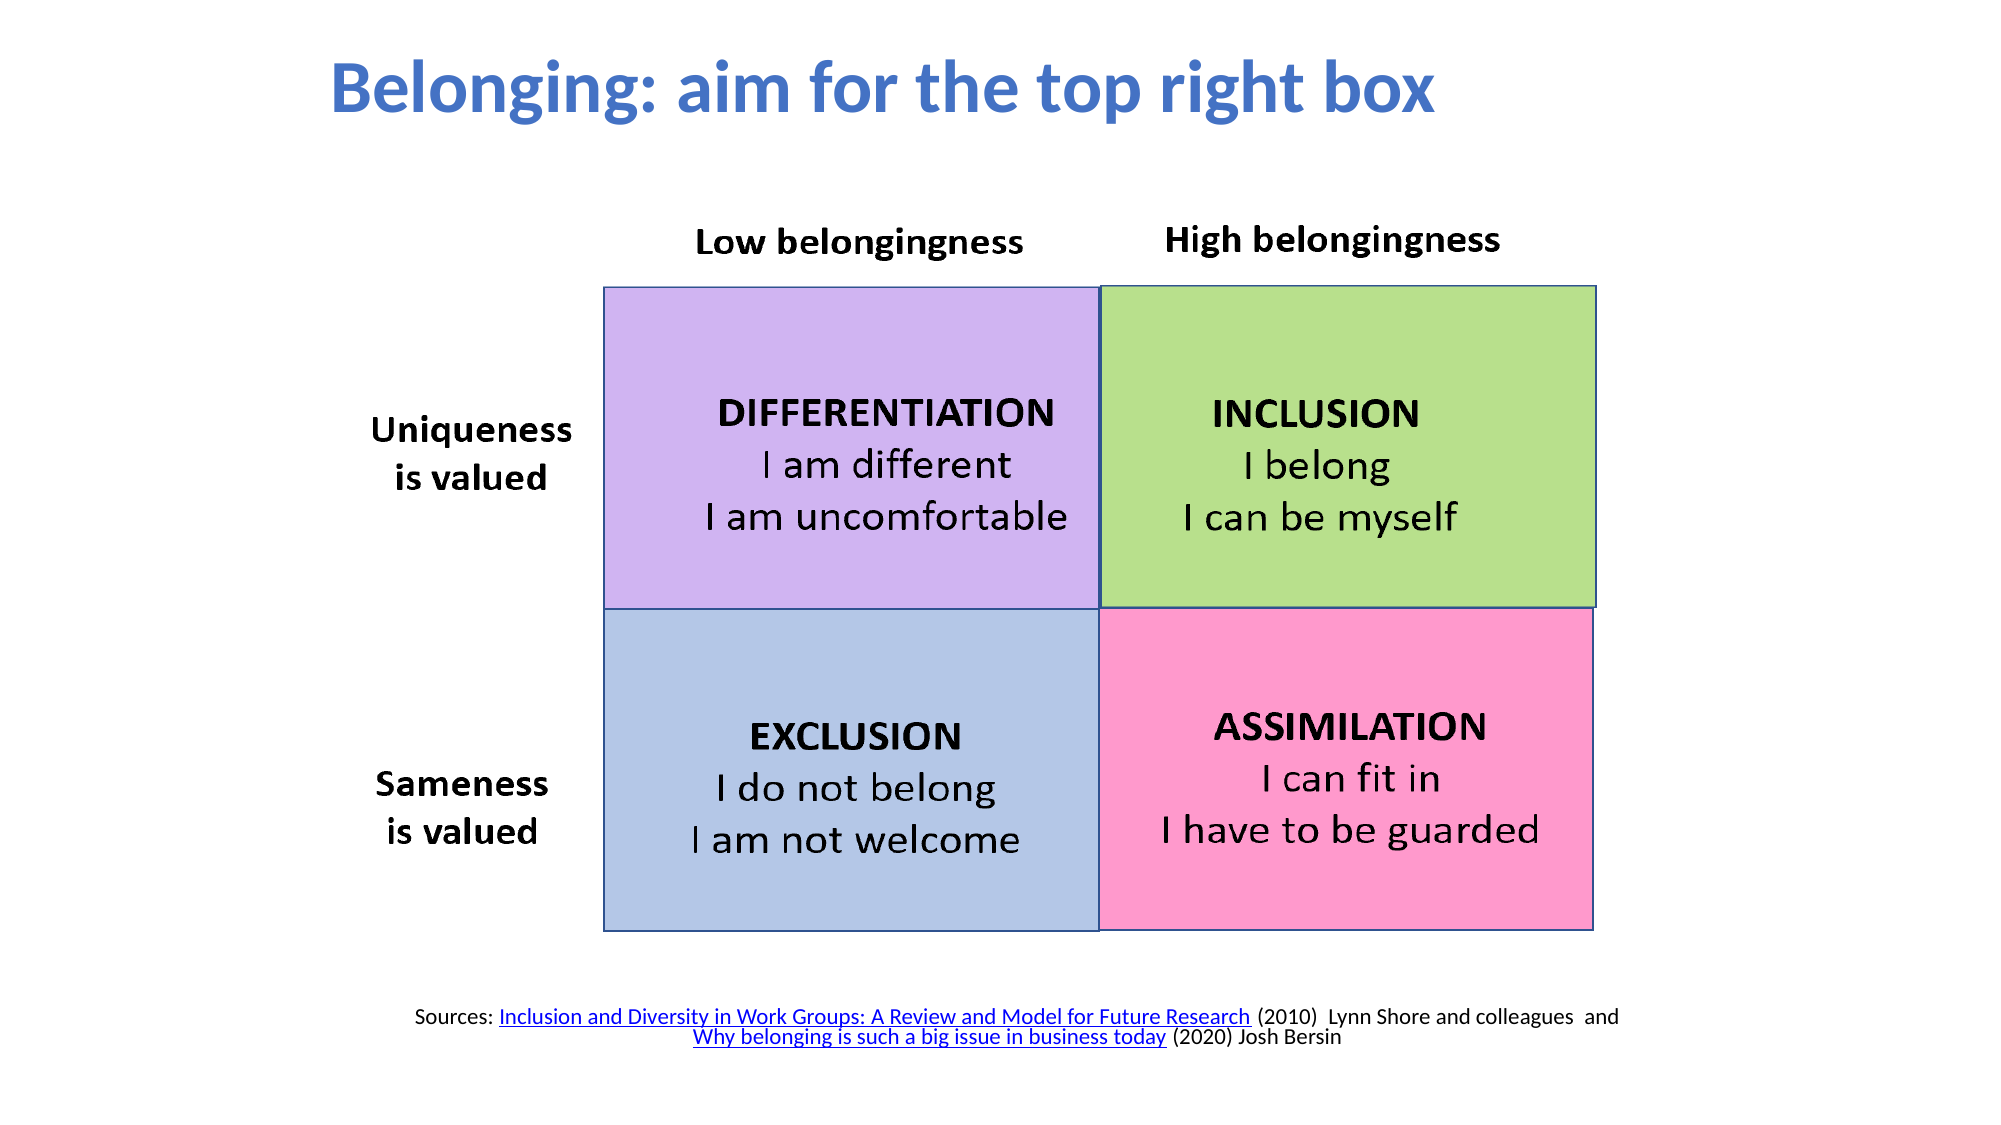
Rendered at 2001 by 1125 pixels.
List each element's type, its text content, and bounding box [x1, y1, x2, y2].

text_box Sources: Inclusion and Diversity in Work Groups: A Review and Model for Future Research (2010) Lynn Shore and colleagues and Why belonging is such a big issue in business today (2020) Josh Bersin [149, 1000, 1741, 1057]
text_box Belonging: aim for the top right box [315, 29, 1734, 135]
picture [355, 194, 1644, 951]
